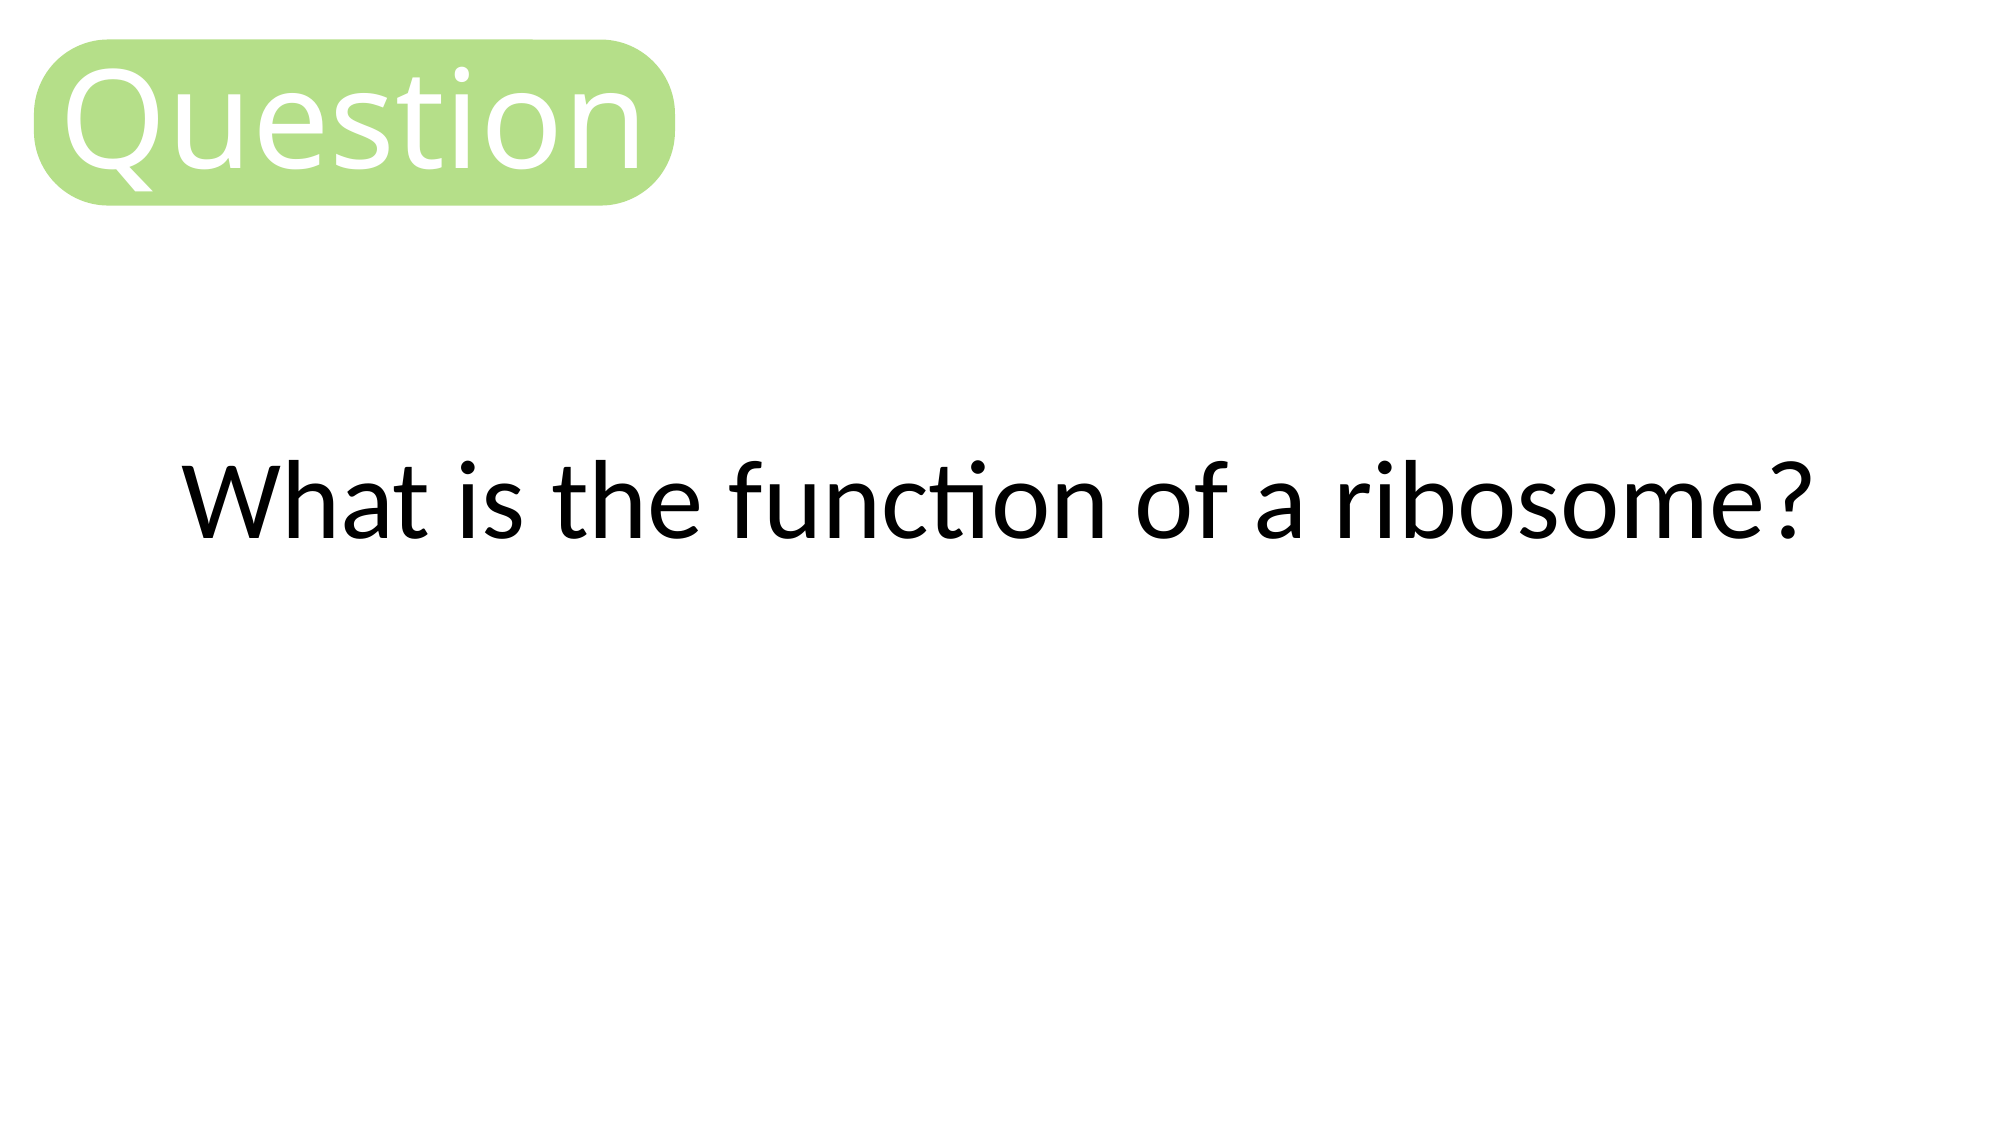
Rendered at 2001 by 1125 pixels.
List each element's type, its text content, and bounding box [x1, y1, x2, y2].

text_box What is the function of a ribosome? [123, 418, 1877, 569]
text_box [17, 23, 692, 206]
